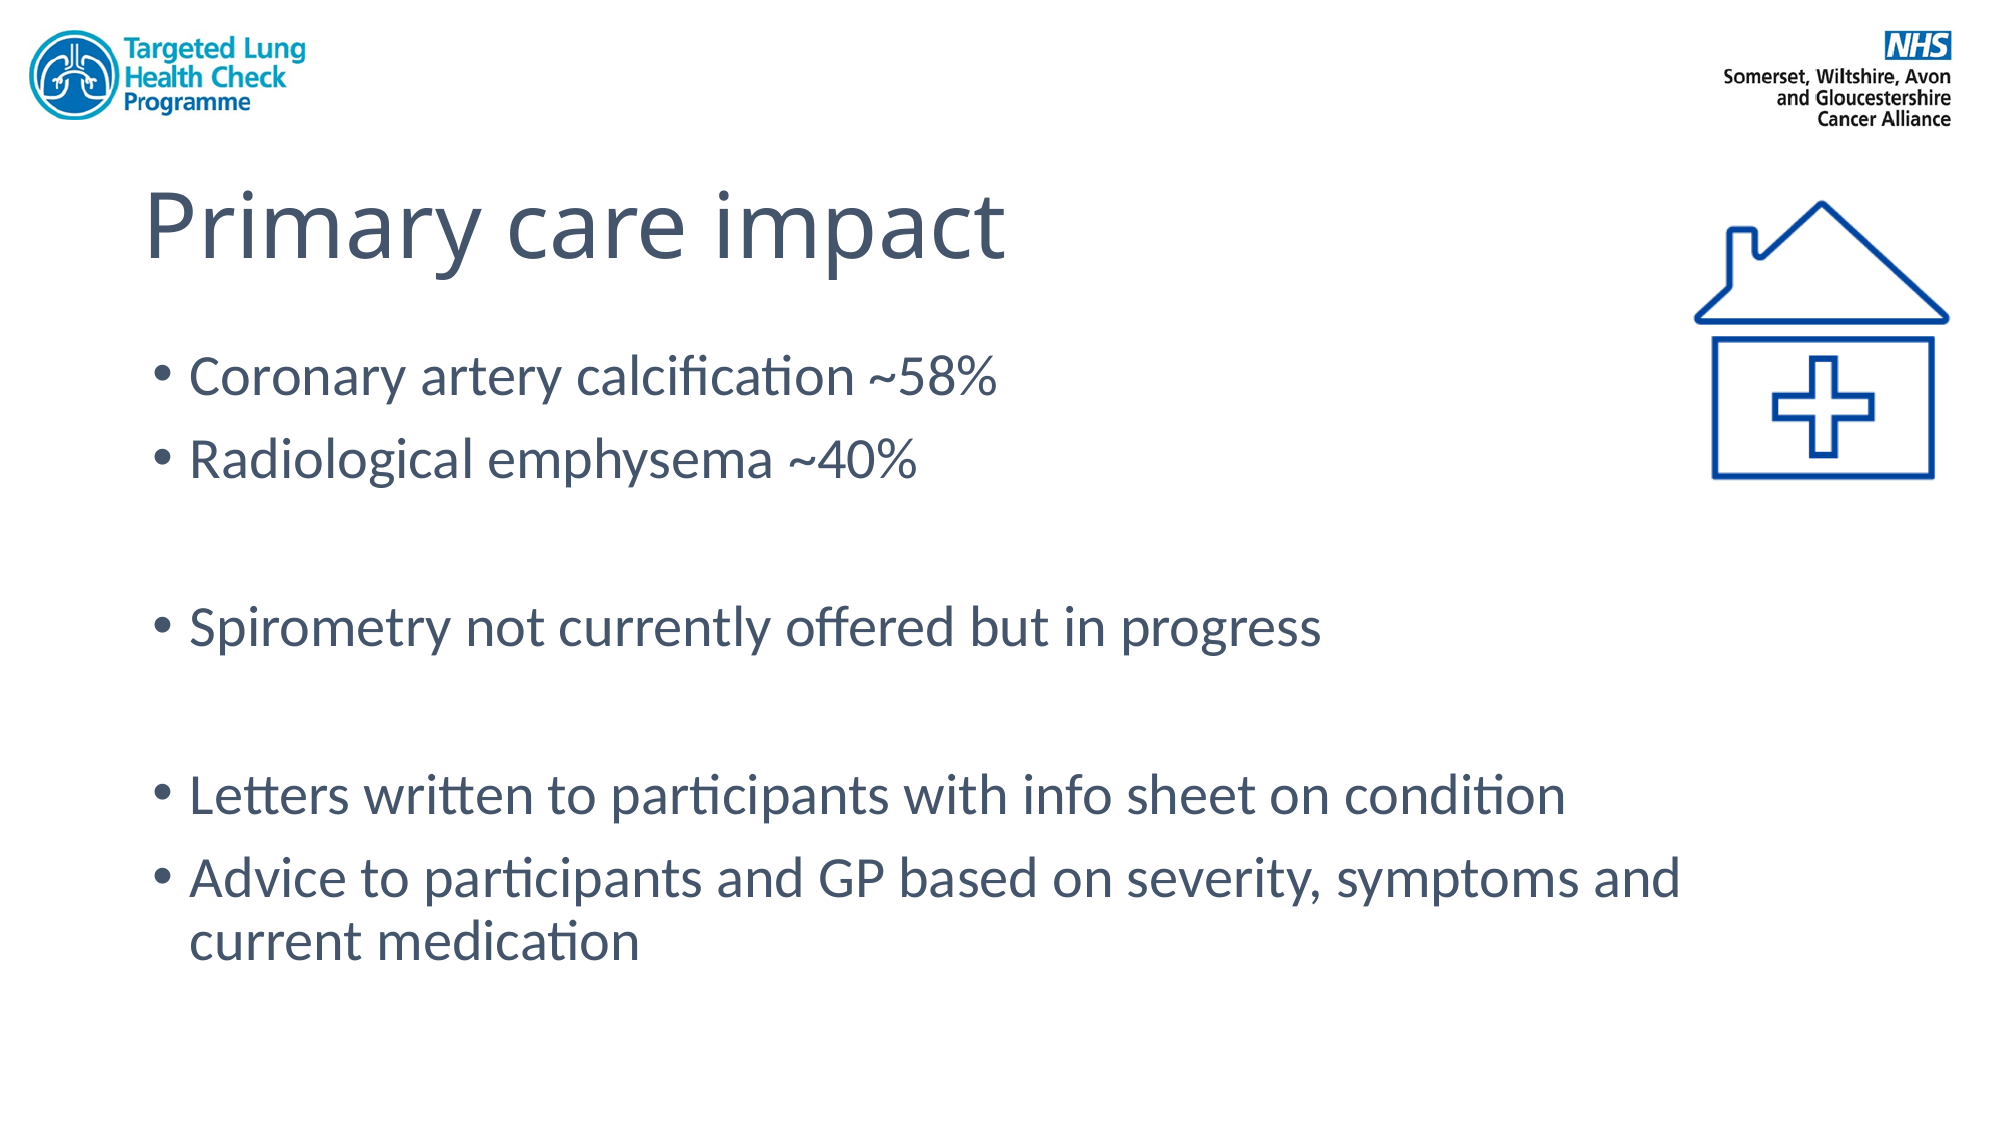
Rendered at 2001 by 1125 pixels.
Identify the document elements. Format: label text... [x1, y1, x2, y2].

picture [29, 83, 62, 120]
picture [295, 46, 301, 55]
picture [1714, 20, 1971, 131]
picture [29, 30, 68, 68]
title Primary care impact [127, 119, 1863, 338]
picture [34, 35, 115, 116]
picture [1627, 168, 1981, 506]
list Coronary artery calcification ~58% Radiological emphysema ~40% Spirometry not currently offered but in progress Letters written to participants with info sheet on condition Advice to participants and GP based on severity, symptoms and current medication [137, 337, 1863, 1095]
picture [81, 30, 305, 120]
